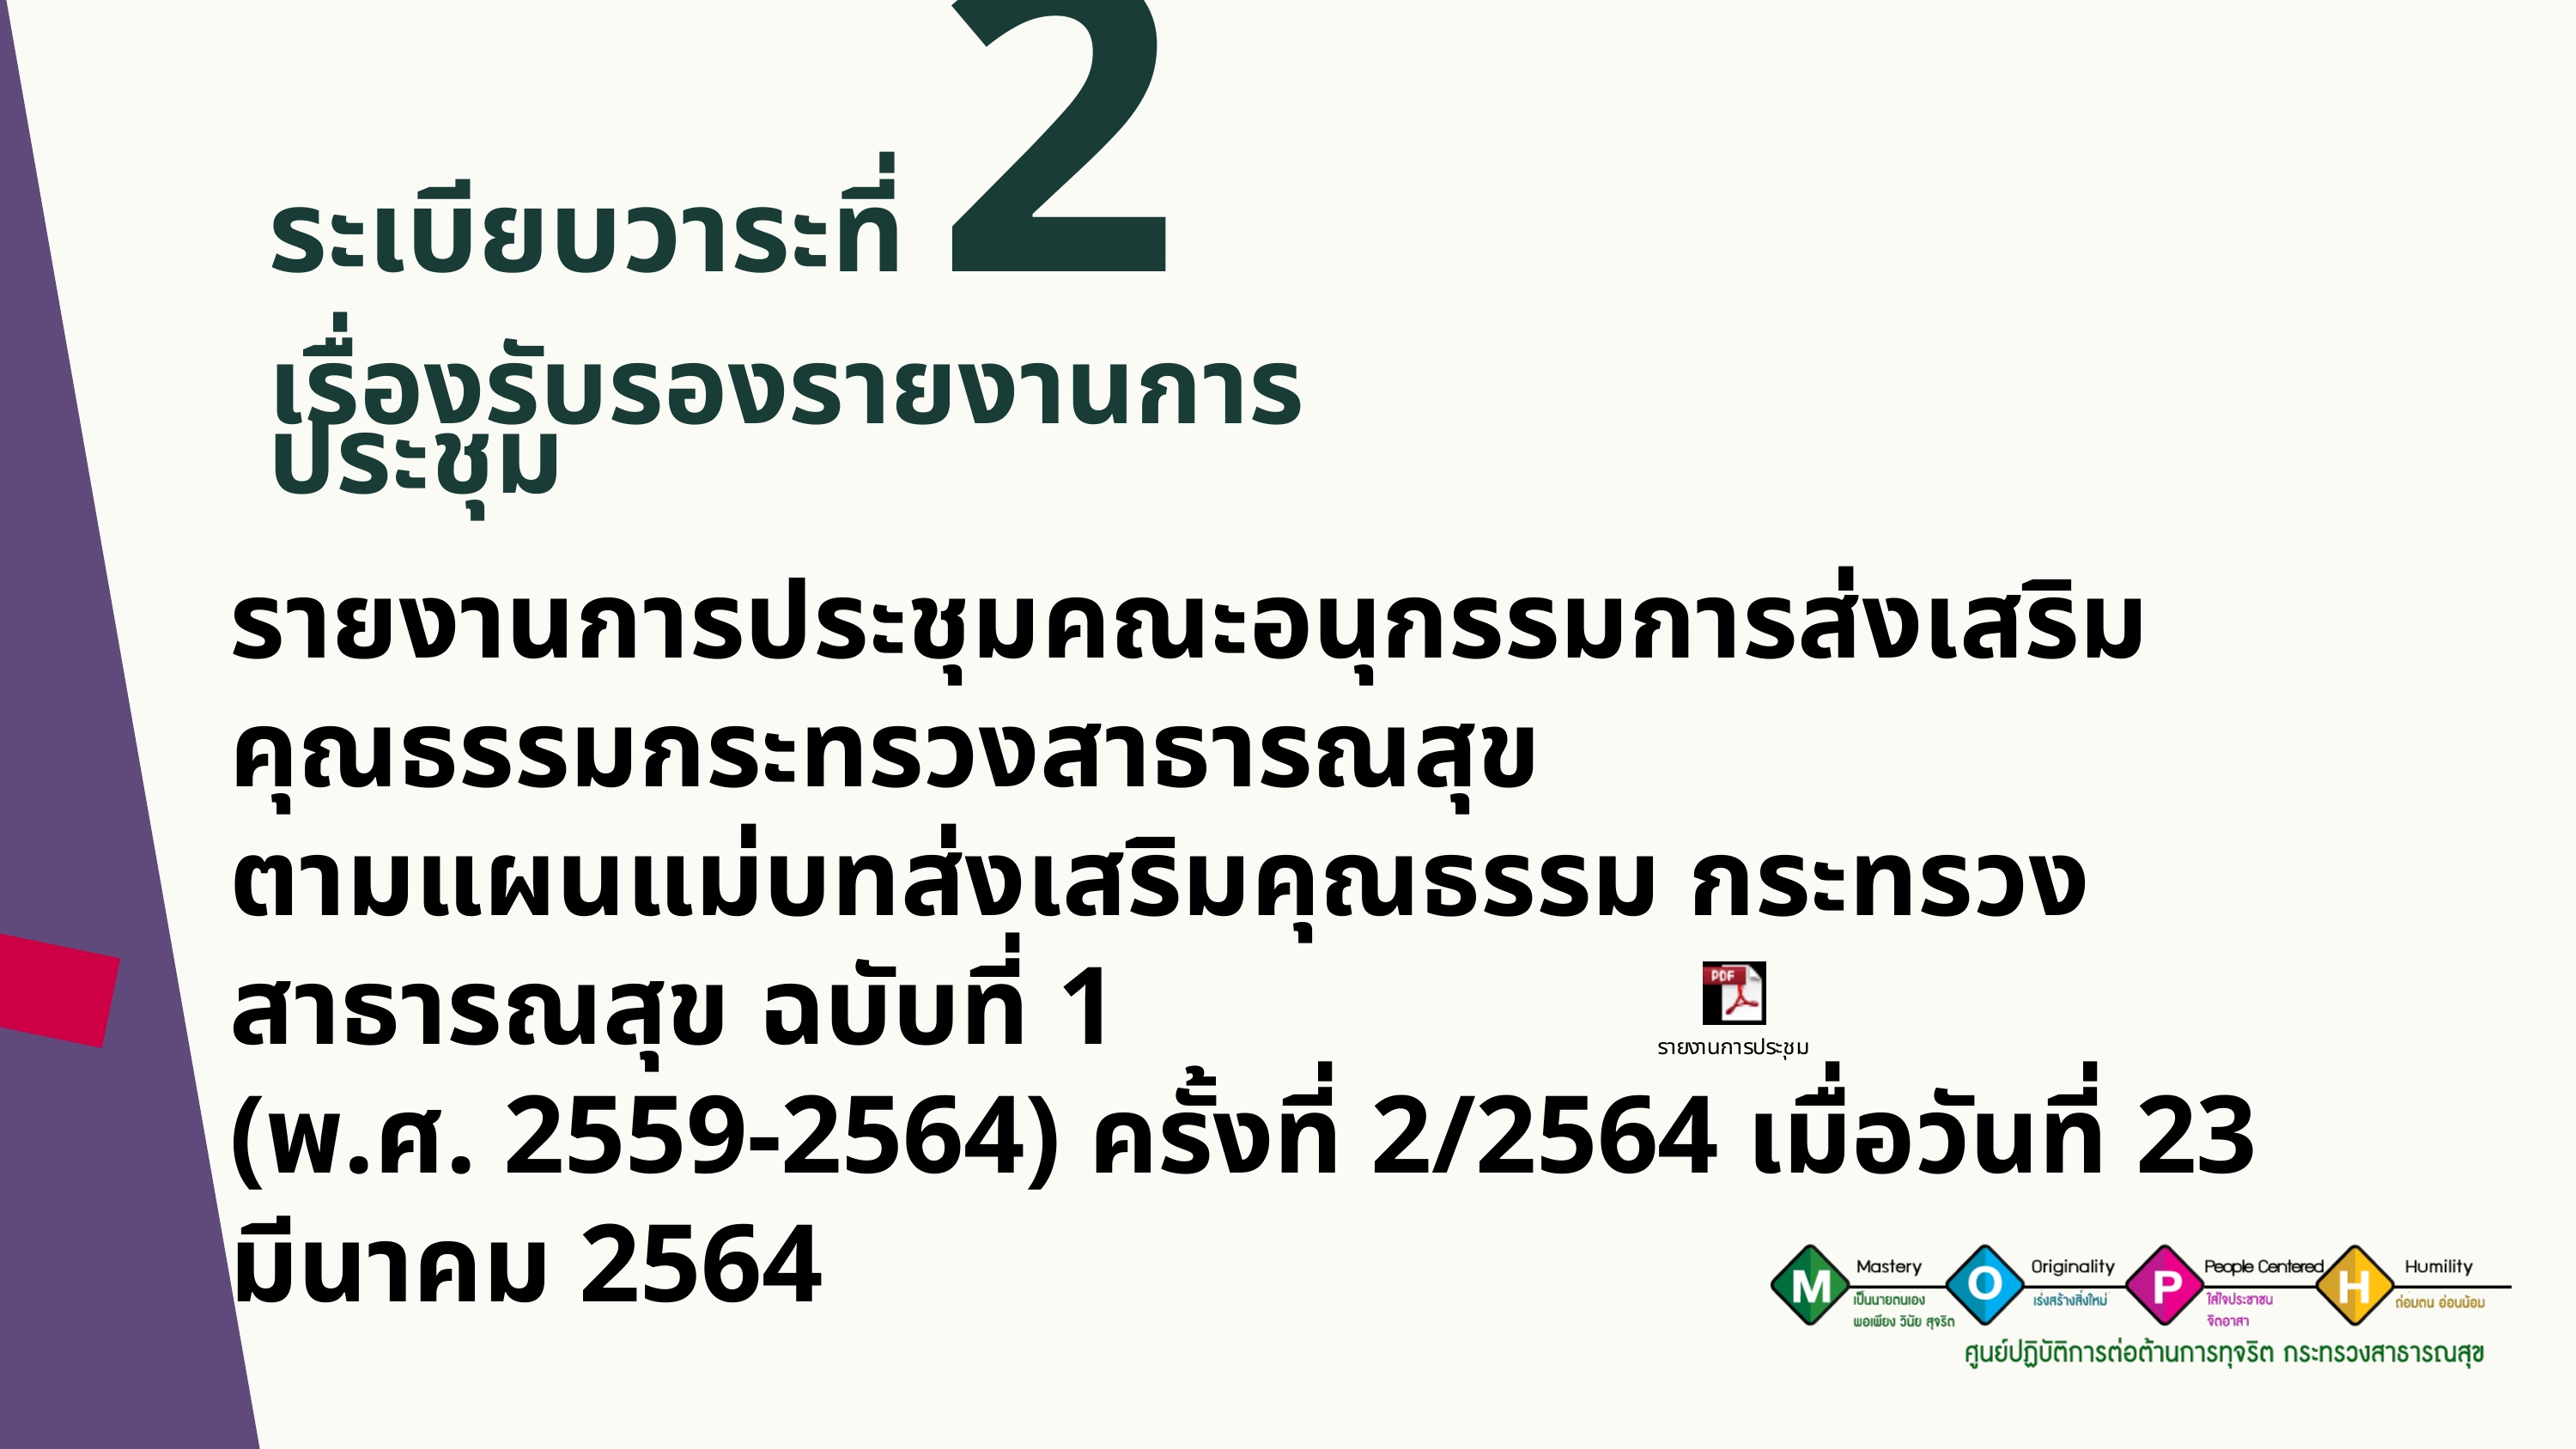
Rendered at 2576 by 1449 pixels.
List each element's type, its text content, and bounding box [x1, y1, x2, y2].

text_box รายงานการประชุมคณะอนุกรรมการส่งเสริมคุณธรรมกระทรวงสาธารณสุข ตามแผนแม่บทส่งเสริมคุณธรรม กระทรวงสาธารณสุข ฉบับที่ 1 (พ.ศ. 2559-2564) ครั้งที่ 2/2564 เมื่อวันที่ 23 มีนาคม 2564 [216, 544, 2547, 1331]
text_box [0, 0, 260, 1449]
picture [1771, 1228, 2512, 1383]
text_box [1642, 961, 1826, 1116]
text_box เรื่องรับรองรายงานการประชุม [268, 374, 1525, 515]
text_box ระเบียบวาระที่ 2 [268, 230, 1883, 357]
text_box [0, 933, 121, 1048]
